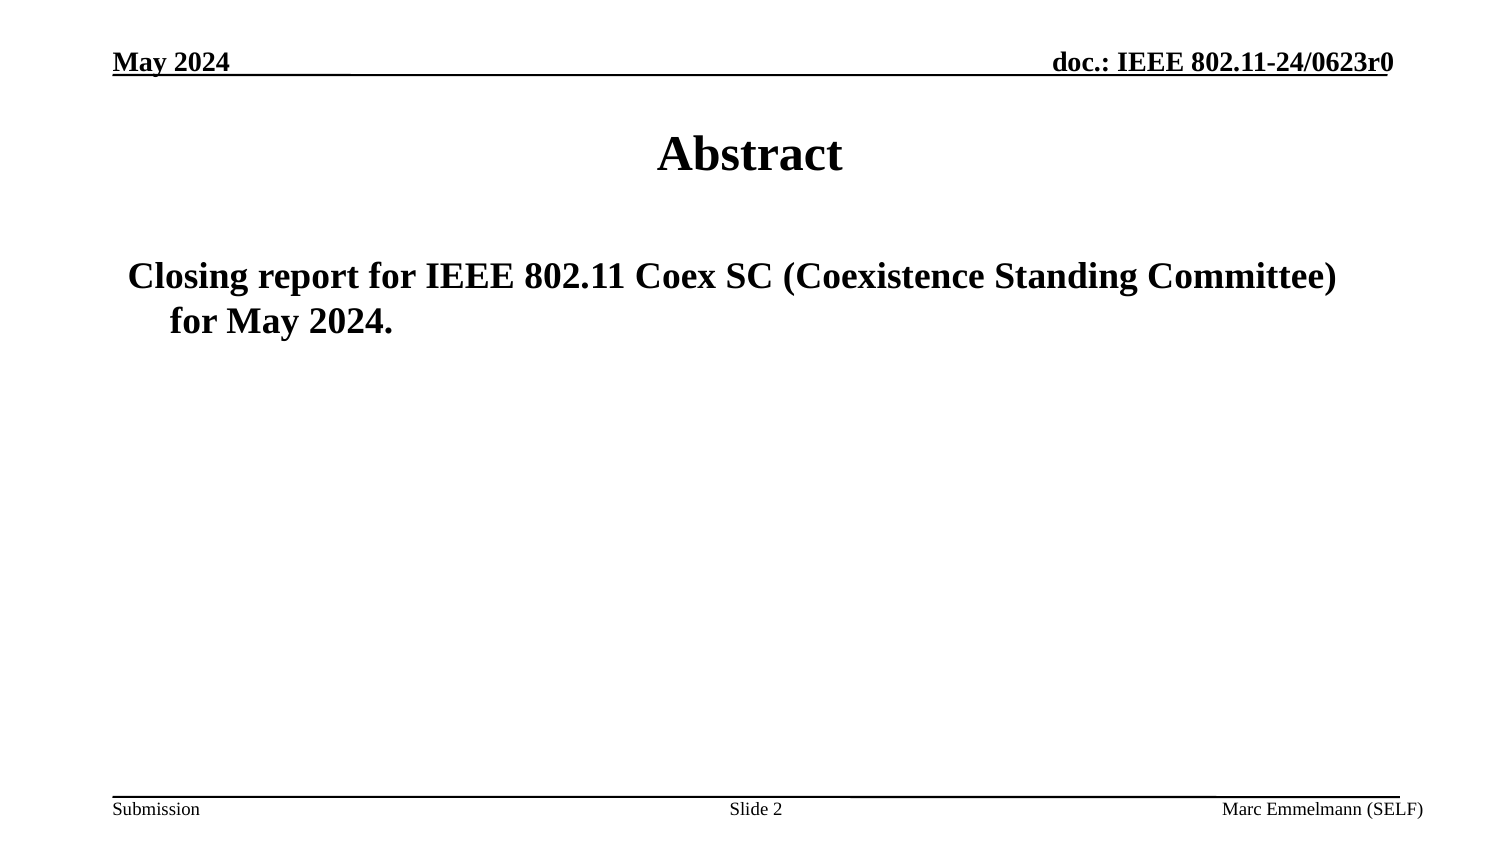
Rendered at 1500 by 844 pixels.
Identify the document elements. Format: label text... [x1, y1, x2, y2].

footer Marc Emmelmann (SELF) [1048, 796, 1424, 820]
list Closing report for IEEE 802.11 Coex SC (Coexistence Standing Committee) for May 2024. [112, 243, 1400, 751]
slide_number Slide 2 [712, 796, 800, 842]
title Abstract [271, 84, 1229, 216]
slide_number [112, 43, 432, 78]
